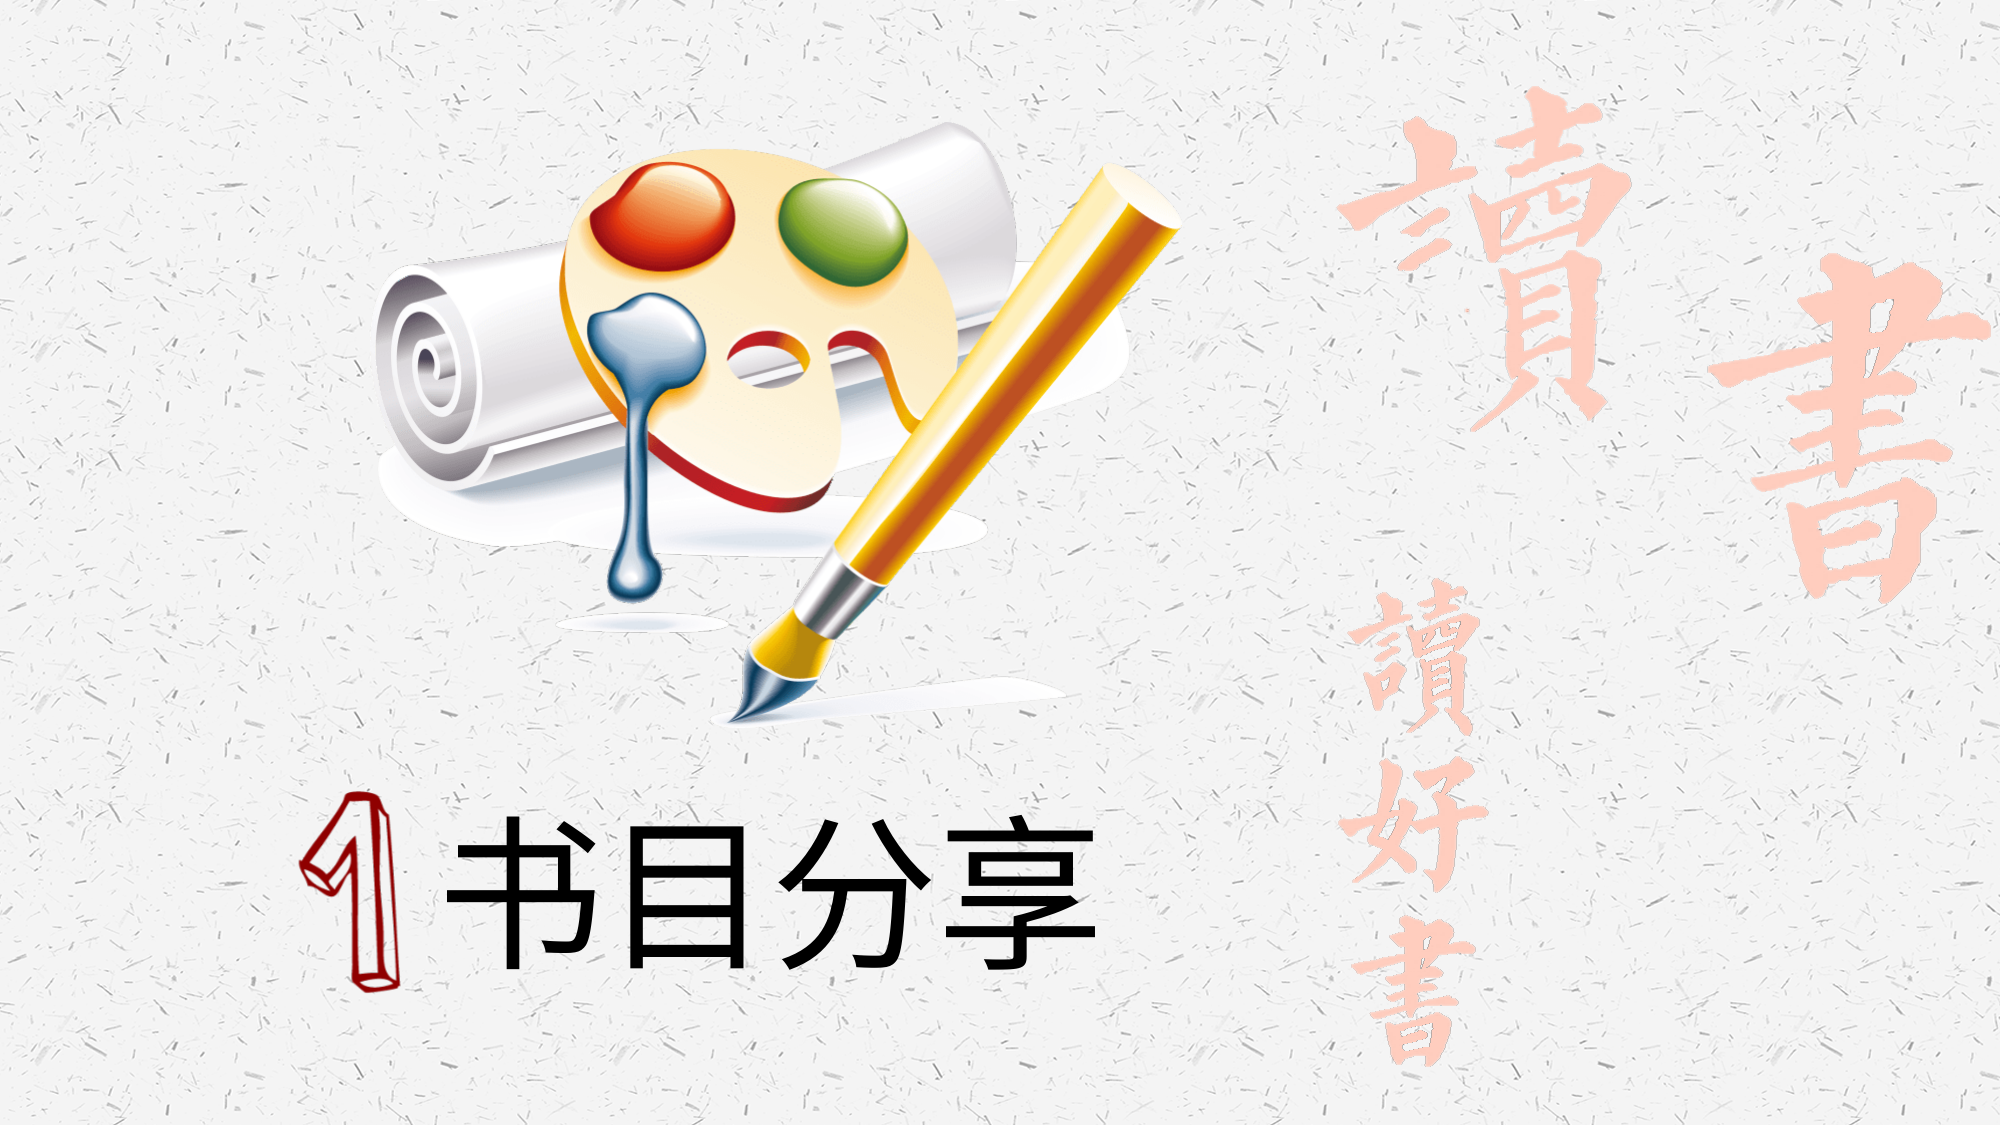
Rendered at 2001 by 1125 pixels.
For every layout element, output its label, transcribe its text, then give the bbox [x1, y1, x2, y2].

picture [0, 0, 2000, 1125]
text_box 书目分享 [535, 782, 1129, 998]
